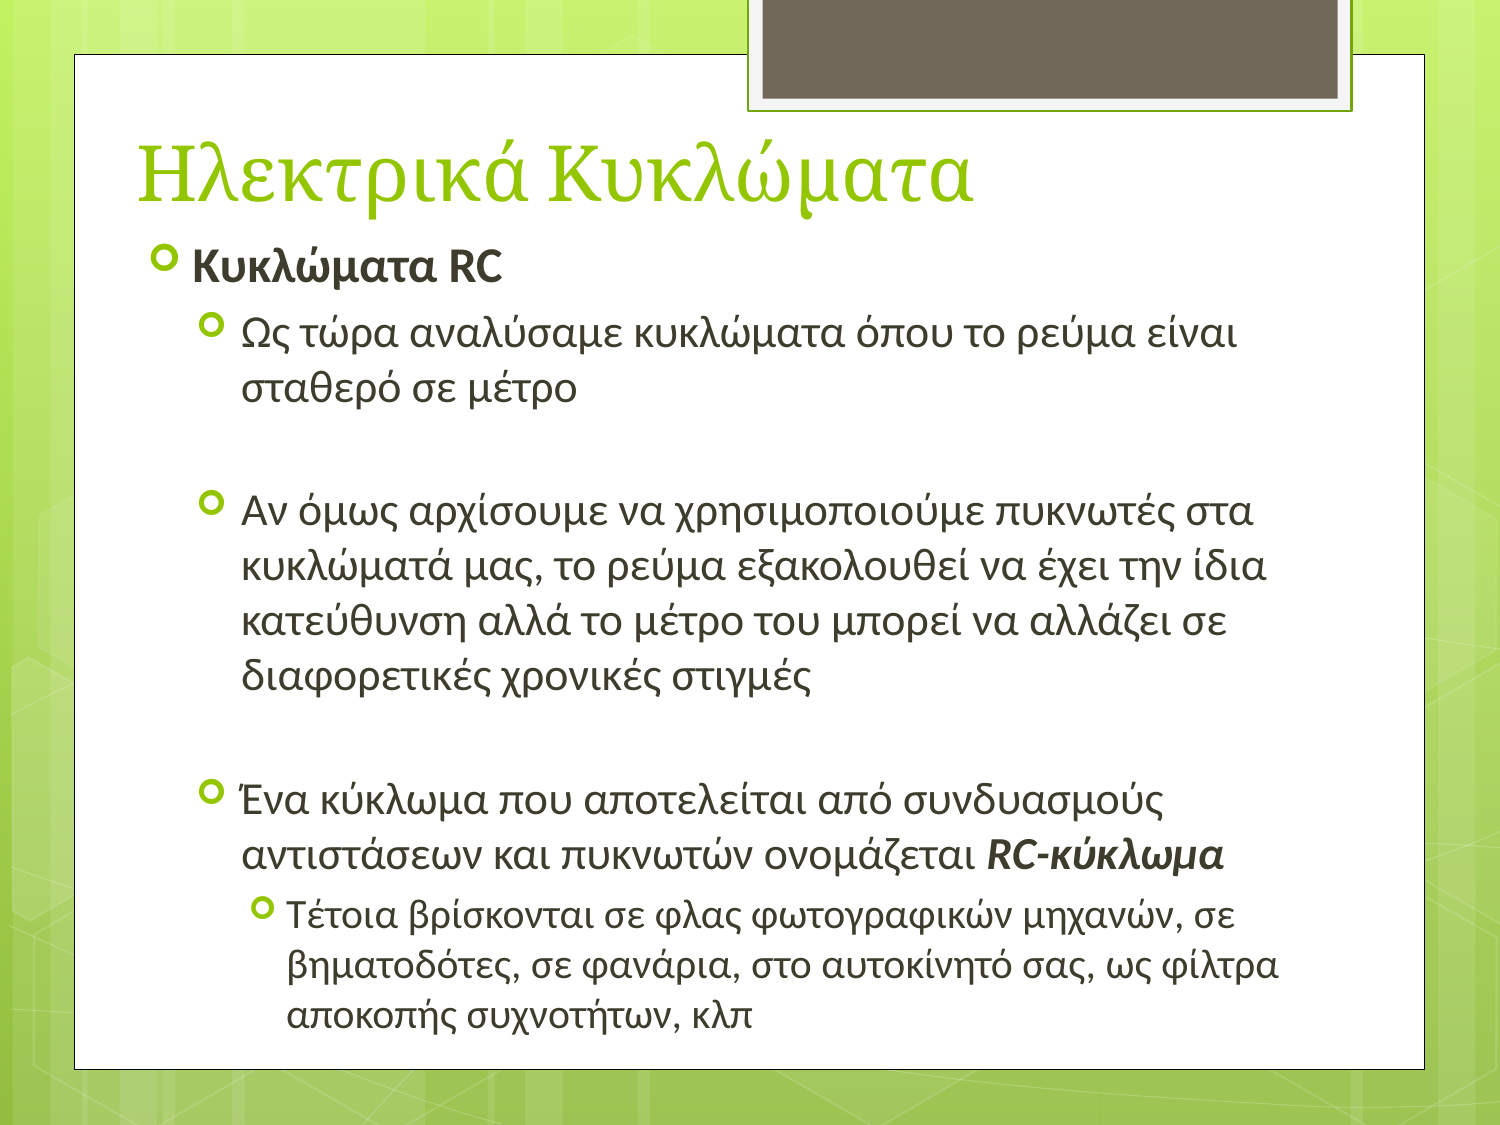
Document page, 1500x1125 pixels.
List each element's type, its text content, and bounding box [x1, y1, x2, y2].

title Ηλεκτρικά Κυκλώματα [121, 116, 1338, 224]
list Κυκλώματα RC Ως τώρα αναλύσαμε κυκλώματα όπου το ρεύμα είναι σταθερό σε μέτρο Αν όμως αρχίσουμε να χρησιμοποιούμε πυκνωτές στα κυκλώματά μας, το ρεύμα εξακολουθεί να έχει την ίδια κατεύθυνση αλλά το μέτρο του μπορεί να αλλάζει σε διαφορετικές χρονικές στιγμές Ένα κύκλωμα που αποτελείται από συνδυασμούς αντιστάσεων και πυκνωτών ονομάζεται RC-κύκλωμα Τέτοια βρίσκονται σε φλας φωτογραφικών μηχανών, σε βηματοδότες, σε φανάρια, στο αυτοκίνητό σας, ως φίλτρα αποκοπής συχνοτήτων, κλπ [121, 224, 1413, 1088]
